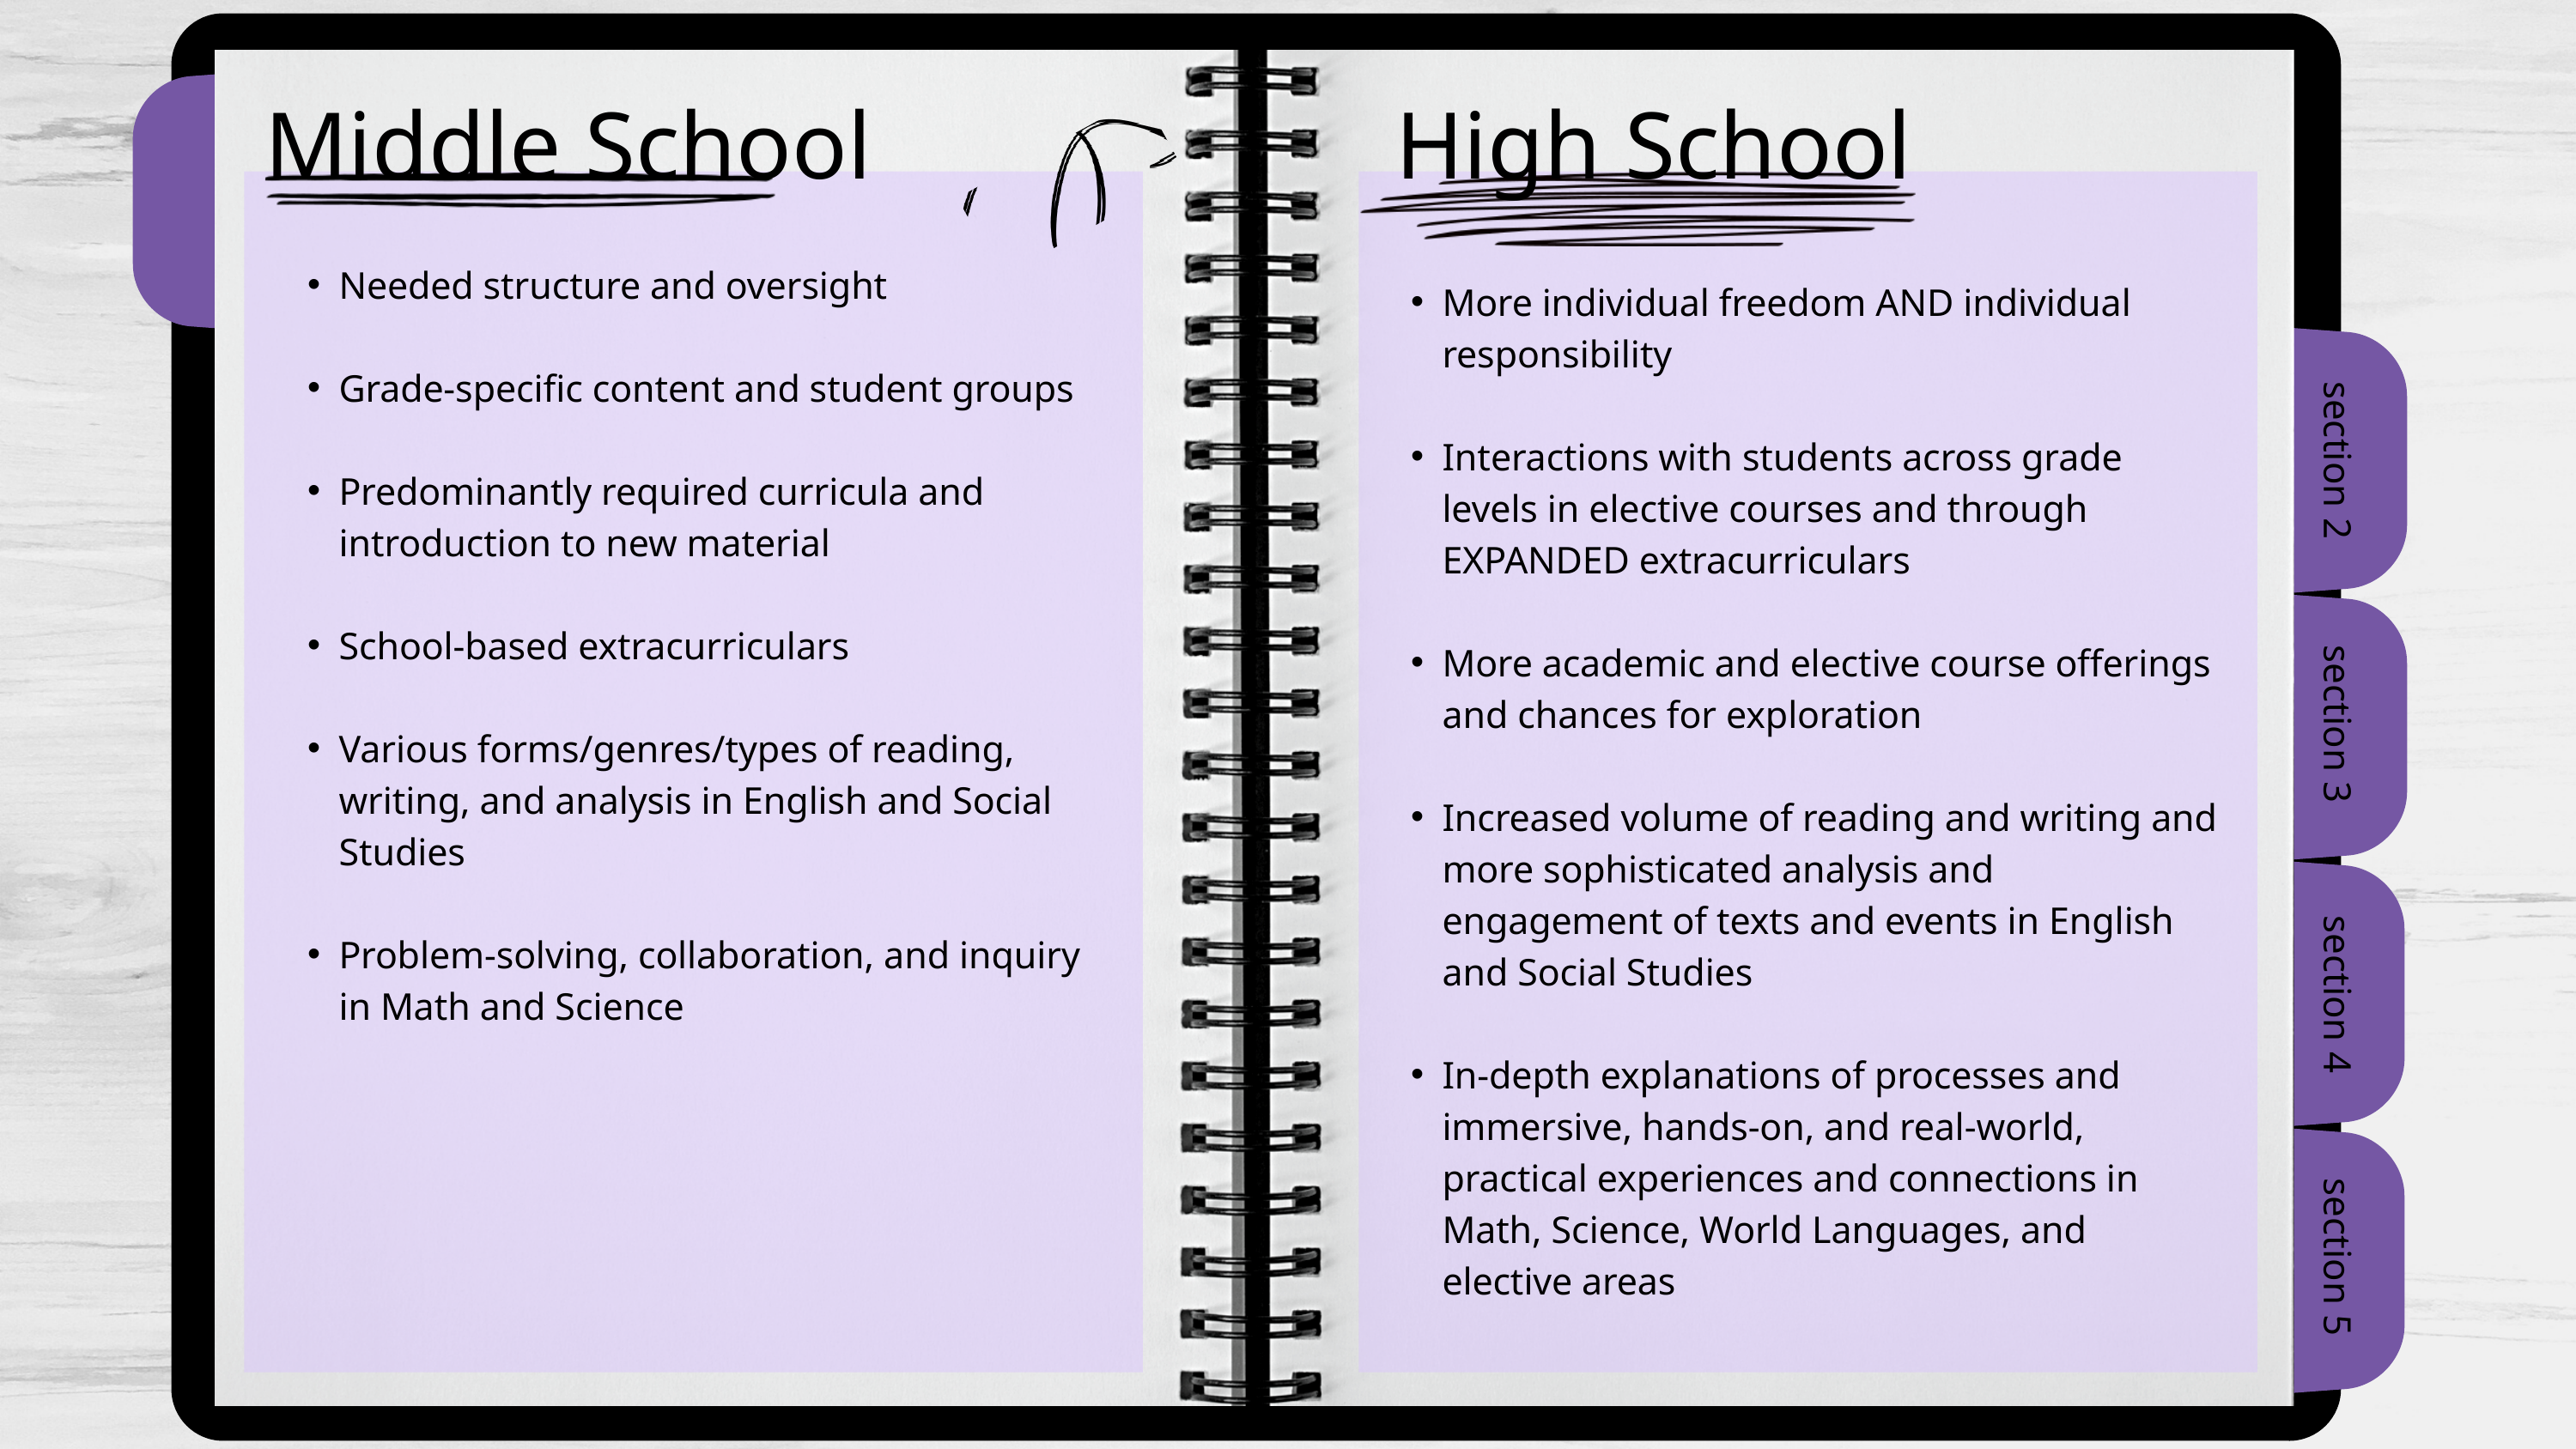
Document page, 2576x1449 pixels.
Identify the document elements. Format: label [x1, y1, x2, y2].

text_box [1358, 171, 2258, 1373]
text_box [2261, 592, 2414, 861]
text_box [126, 70, 400, 332]
text_box [2261, 326, 2414, 592]
text_box [2261, 859, 2411, 1126]
text_box [171, 13, 2342, 1441]
text_box [2130, 1126, 2411, 1395]
text_box [0, 0, 2576, 1449]
text_box [244, 171, 1144, 1373]
